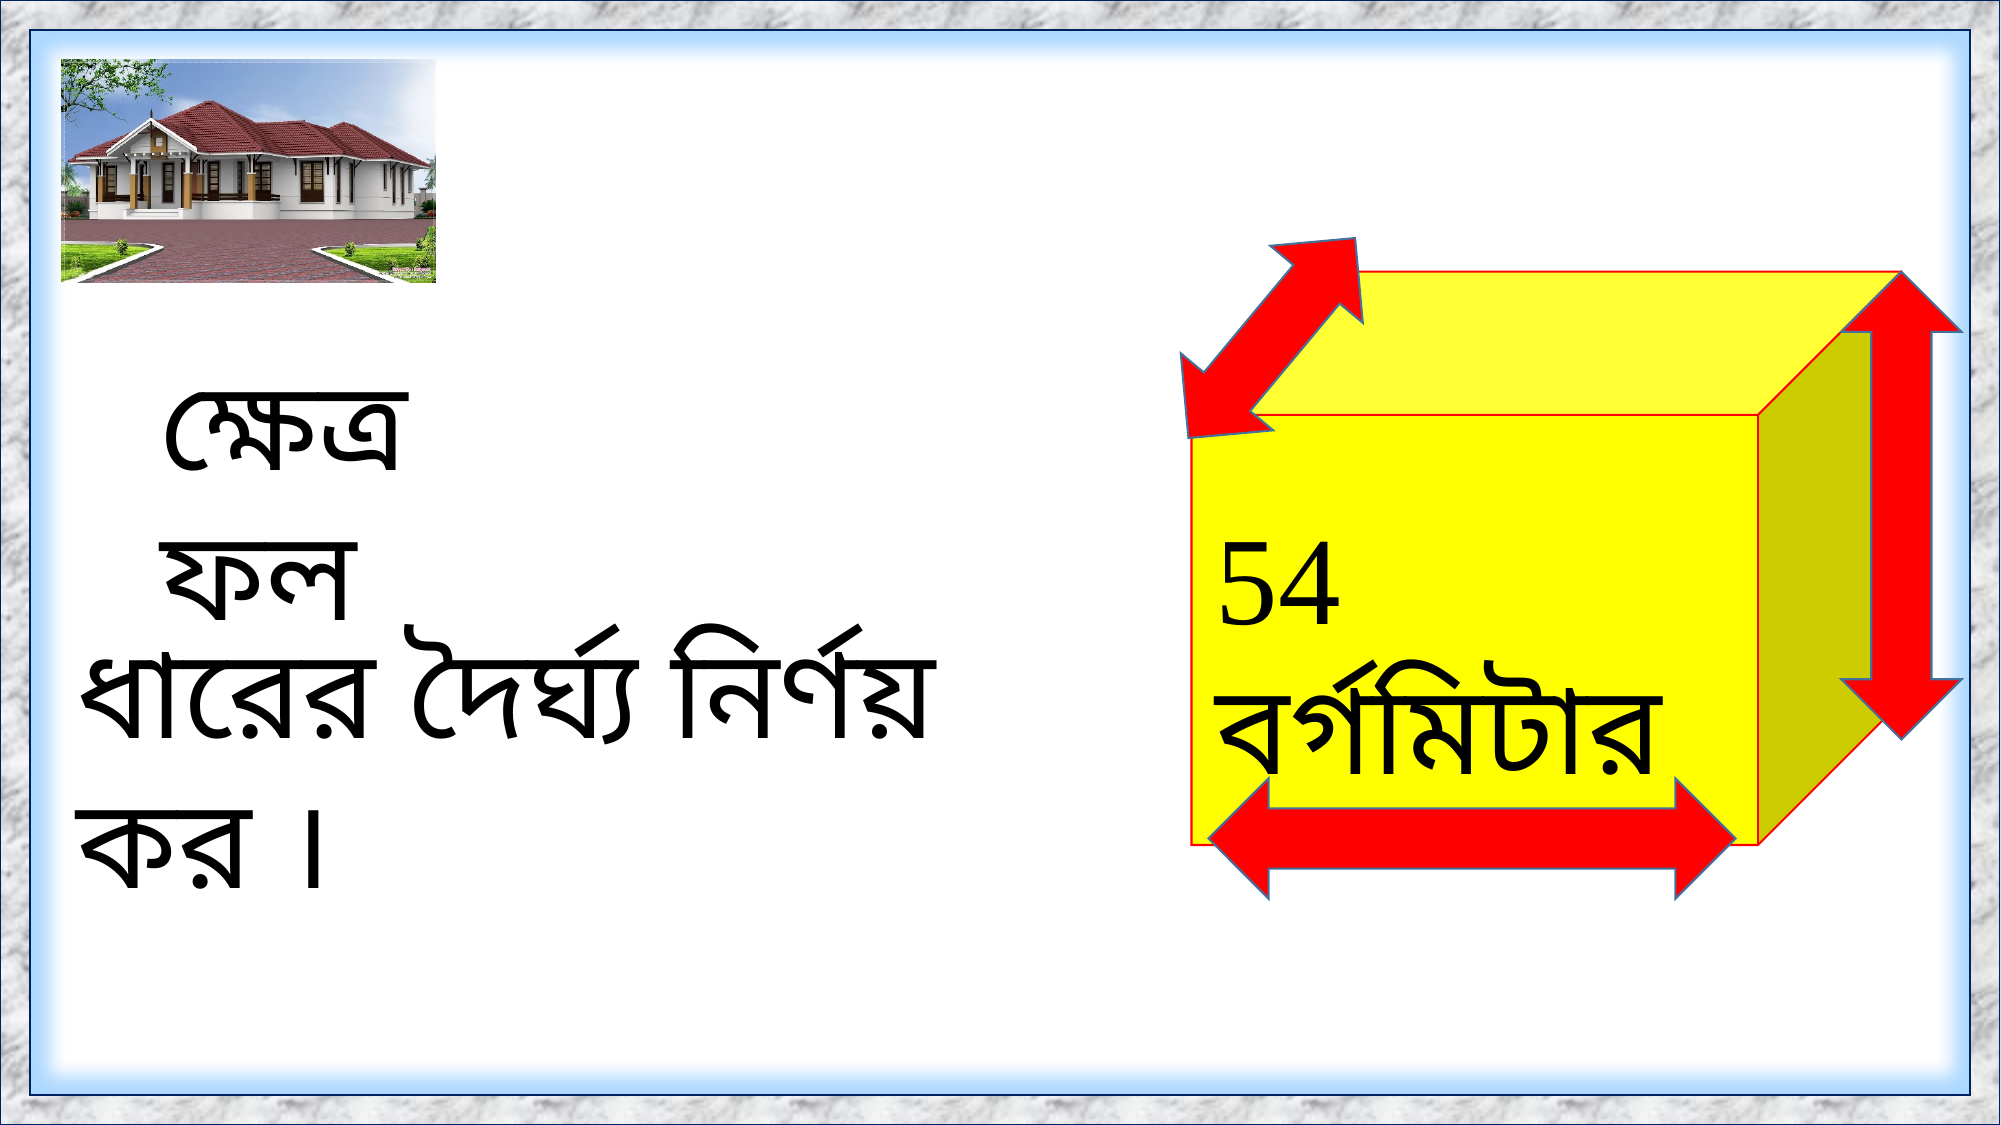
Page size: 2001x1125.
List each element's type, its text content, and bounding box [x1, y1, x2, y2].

text_box [1190, 333, 1882, 847]
picture [1, 1, 1999, 1124]
text_box [1206, 775, 1738, 902]
text_box [1179, 236, 1365, 440]
text_box ক্ষেত্রফল [145, 337, 516, 605]
text_box 54 বর্গমিটার [1201, 492, 1751, 807]
text_box [1838, 270, 1965, 741]
text_box ধারের দৈর্ঘ্য নির্ণয় কর । [61, 605, 1011, 921]
